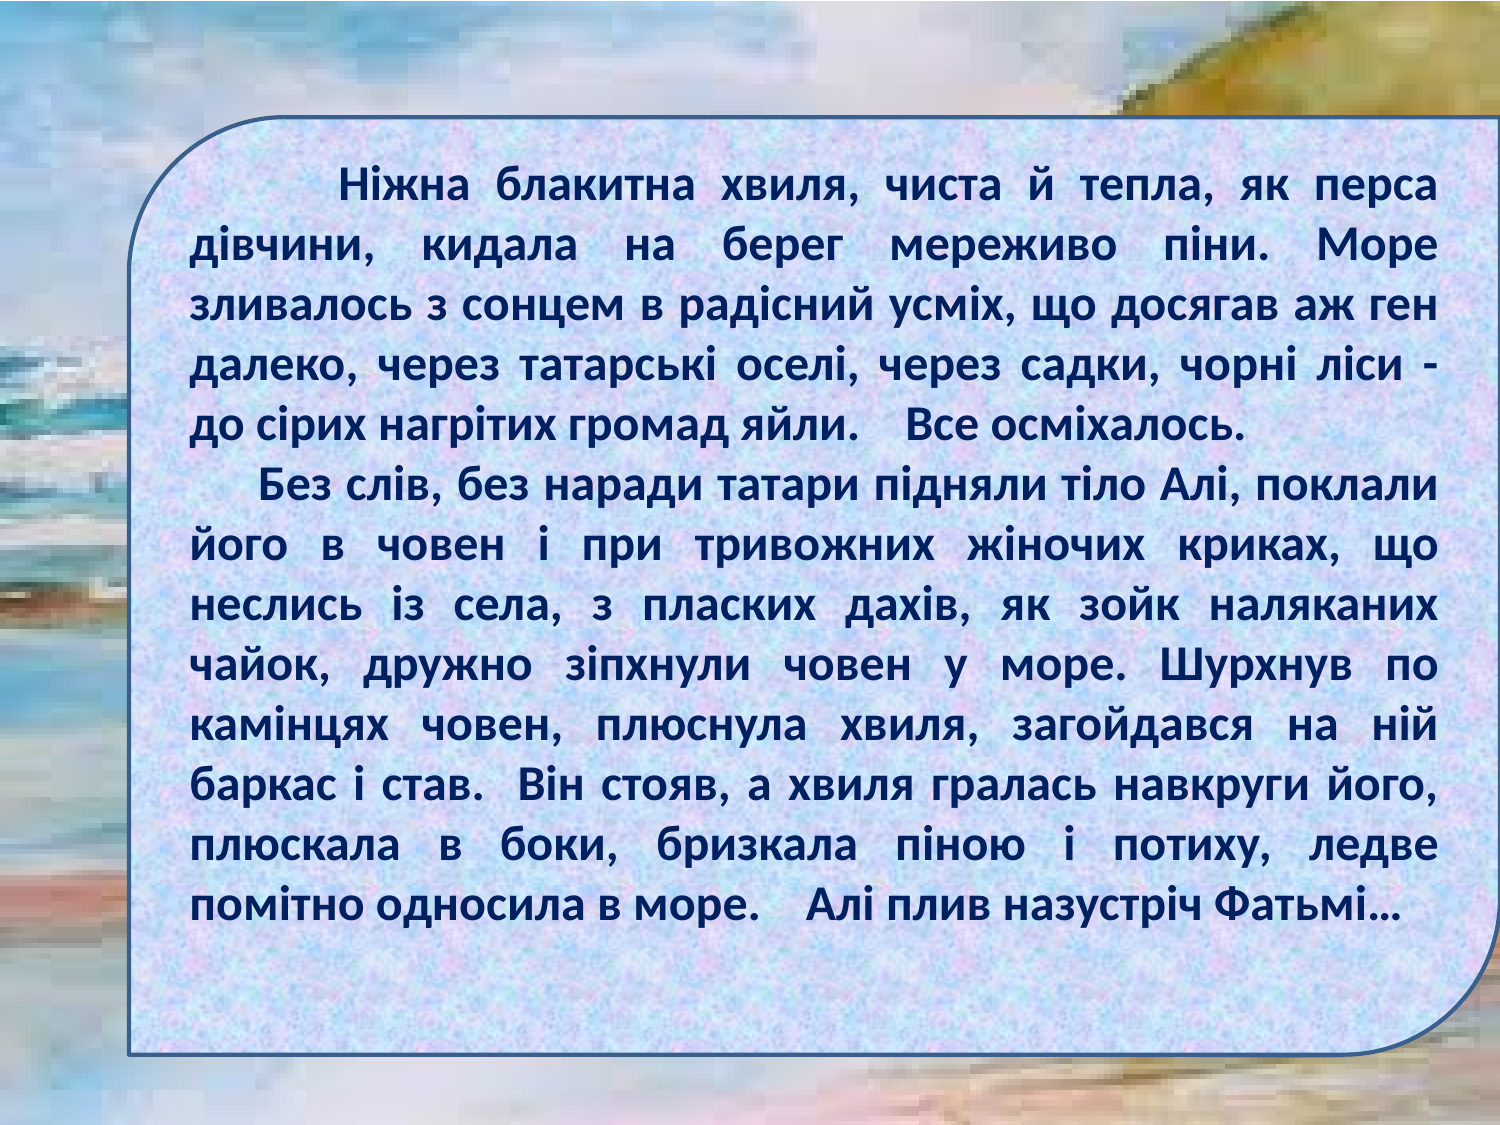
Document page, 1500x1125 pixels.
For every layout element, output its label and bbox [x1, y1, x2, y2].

list [0, 0, 1500, 1125]
